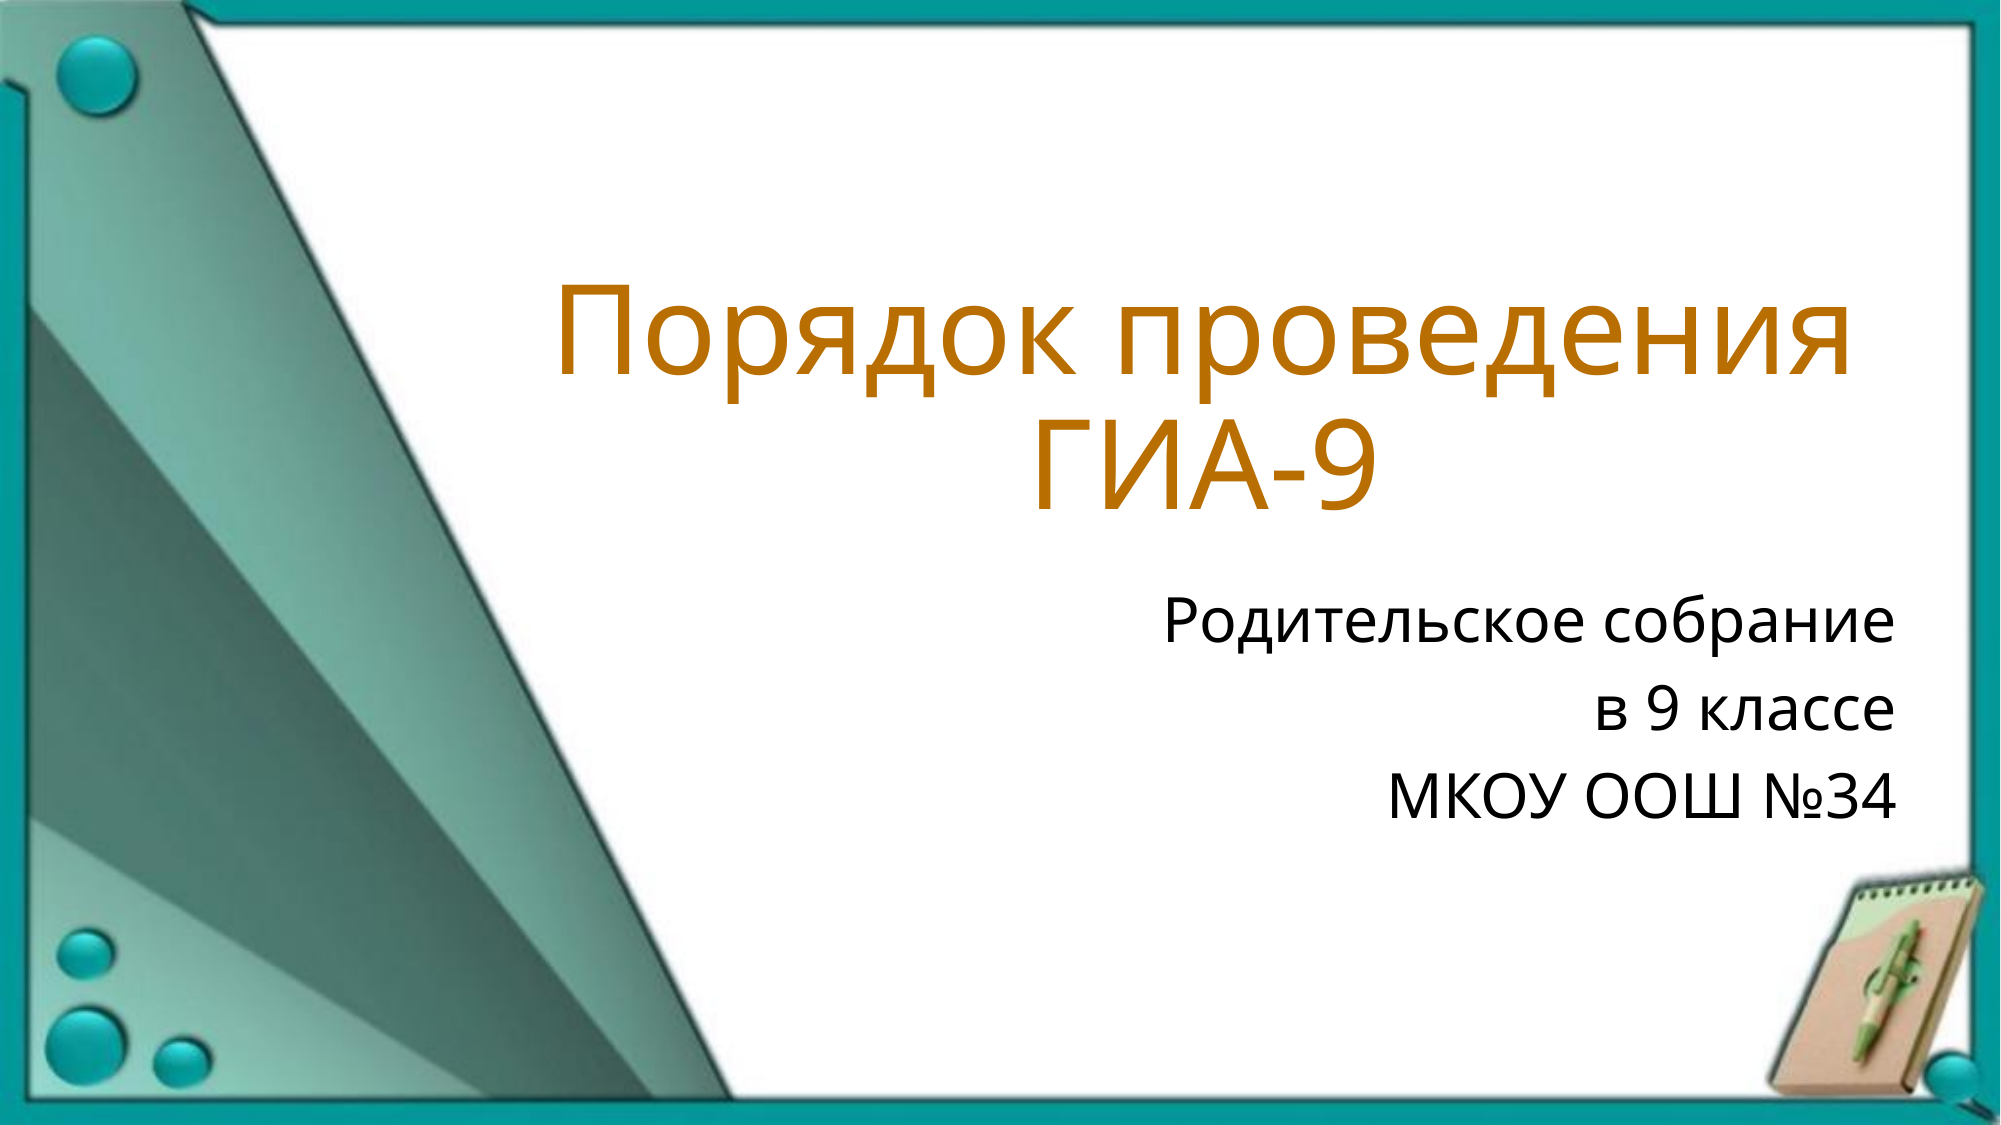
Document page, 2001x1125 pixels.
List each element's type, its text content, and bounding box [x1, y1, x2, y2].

subtitle Родительское собрание в 9 классе МКОУ ООШ №34 [662, 581, 1913, 853]
title Порядок проведения ГИА-9 [496, 93, 1913, 544]
picture [0, 0, 2001, 1125]
